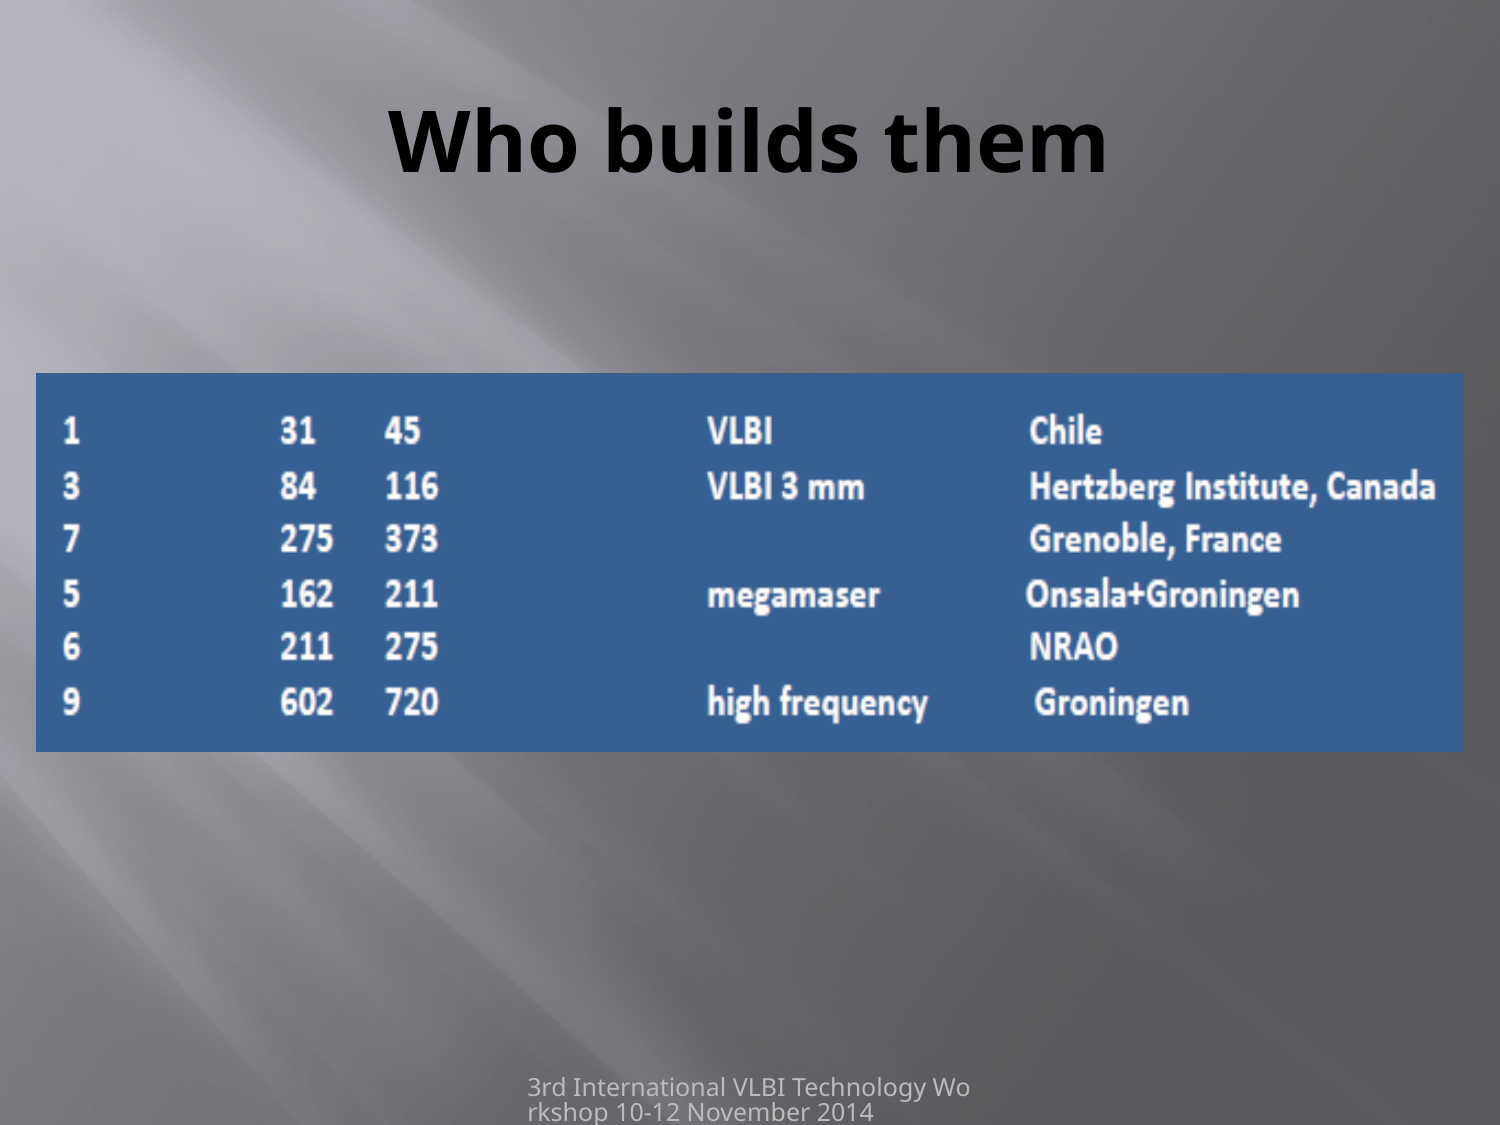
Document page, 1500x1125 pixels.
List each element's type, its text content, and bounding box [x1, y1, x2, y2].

title Who builds them [75, 45, 1425, 233]
footer 3rd International VLBI Technology Workshop 10-12 November 2014 [512, 1052, 988, 1113]
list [36, 373, 1464, 752]
